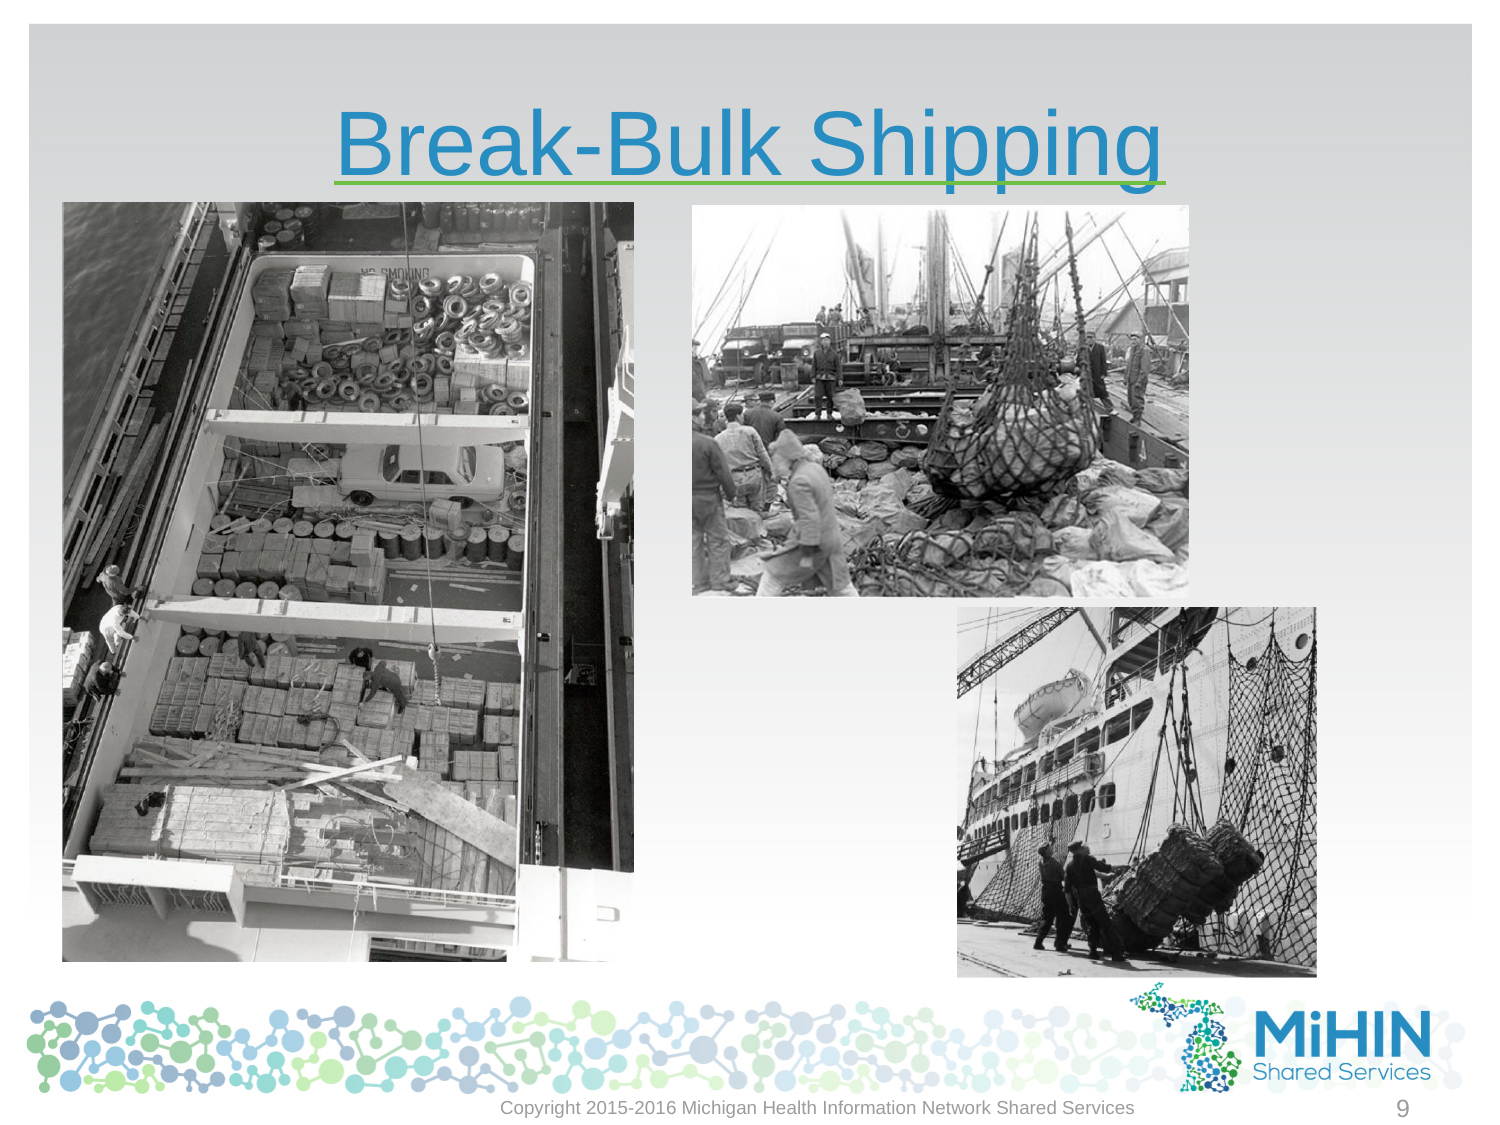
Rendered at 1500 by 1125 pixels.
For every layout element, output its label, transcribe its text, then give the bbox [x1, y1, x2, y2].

picture [0, 0, 1500, 1125]
footer Copyright 2015-2016 Michigan Health Information Network Shared Services [456, 1077, 1179, 1125]
title Break-Bulk Shipping [75, 45, 1425, 233]
slide_number 9 [1328, 1077, 1425, 1125]
